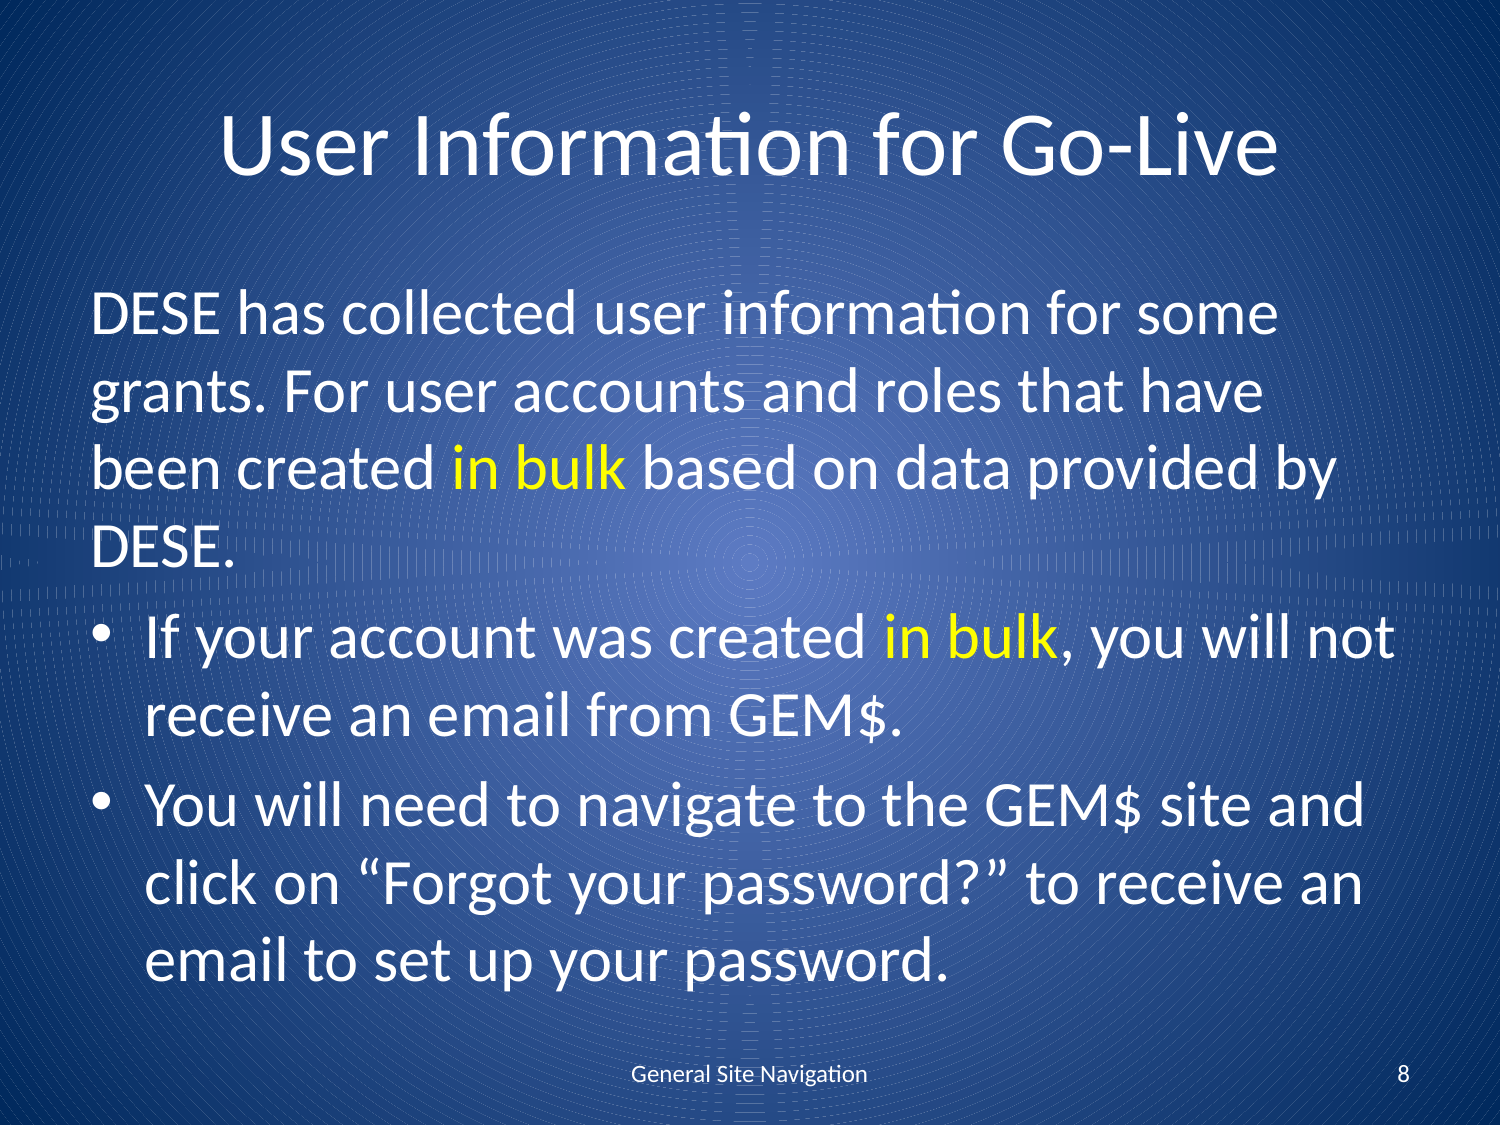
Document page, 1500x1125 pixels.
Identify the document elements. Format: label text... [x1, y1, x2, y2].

title User Information for Go-Live [75, 45, 1425, 233]
list DESE has collected user information for some grants. For user accounts and roles that have been created in bulk based on data provided by DESE. If your account was created in bulk, you will not receive an email from GEM$. You will need to navigate to the GEM$ site and click on “Forgot your password?” to receive an email to set up your password. [75, 262, 1425, 1005]
footer General Site Navigation [512, 1042, 988, 1103]
slide_number 8 [1074, 1042, 1425, 1103]
